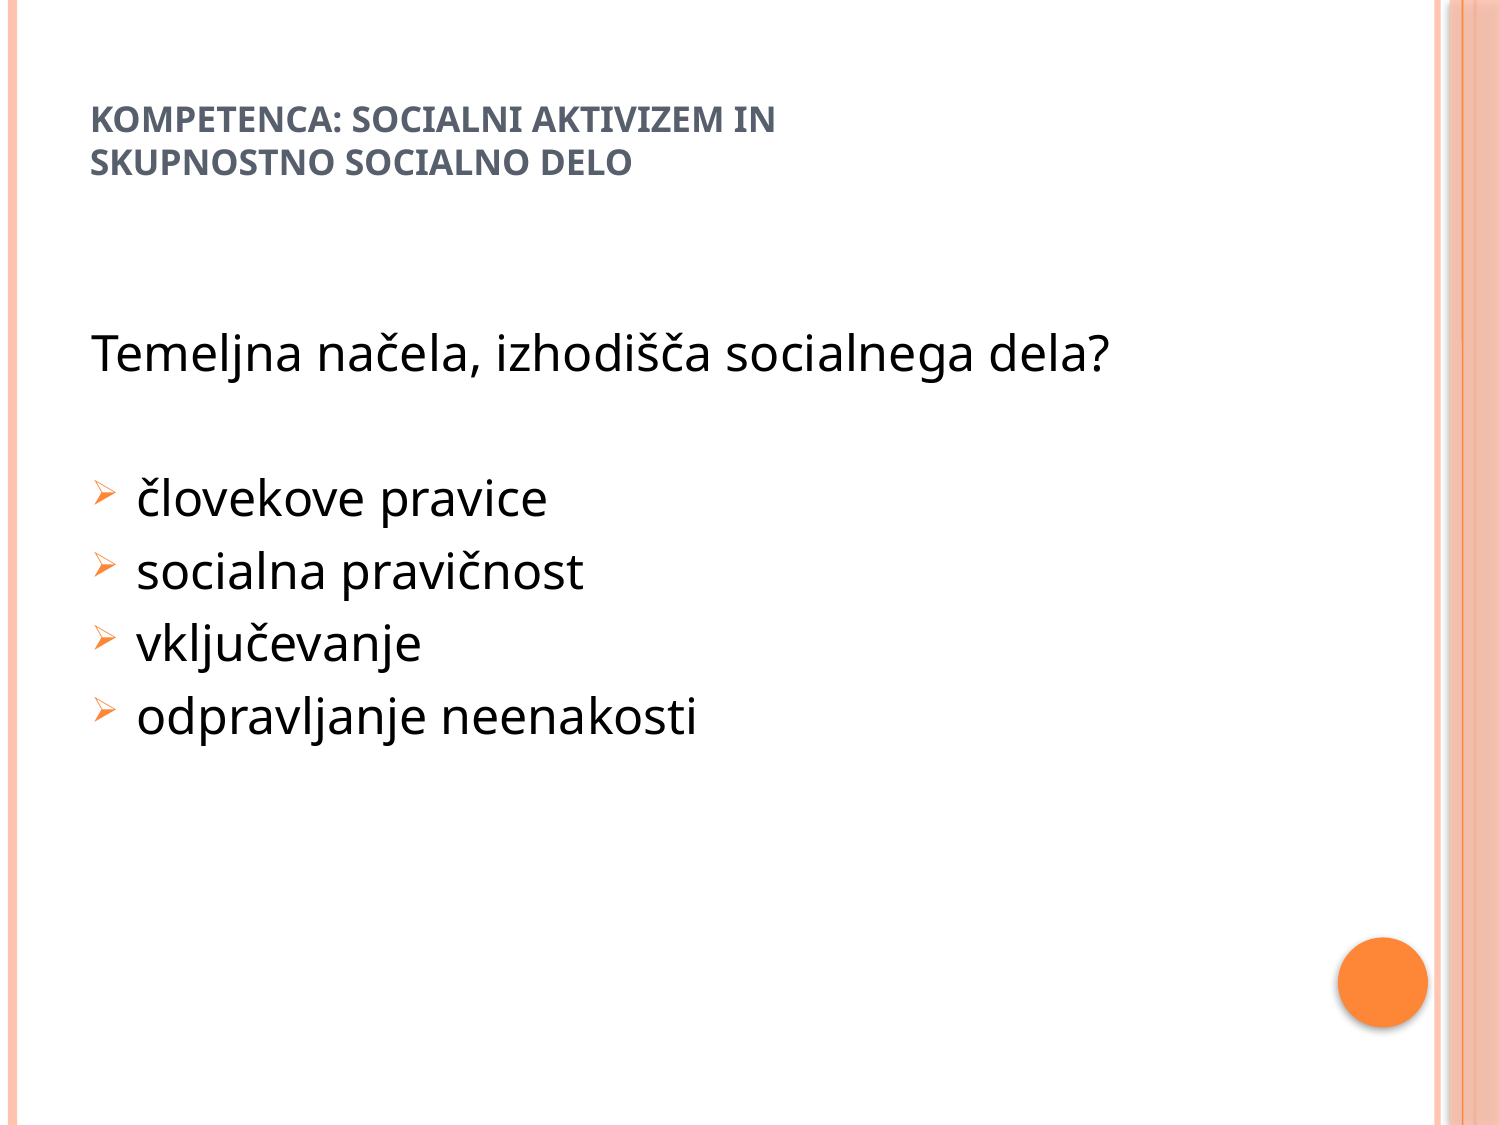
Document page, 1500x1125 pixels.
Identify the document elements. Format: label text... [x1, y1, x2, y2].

list Temeljna načela, izhodišča socialnega dela? človekove pravice socialna pravičnost vključevanje odpravljanje neenakosti [76, 314, 1427, 1057]
title kompetenca: Socialni aktivizem in skupnostno socialno delo [75, 45, 1300, 233]
